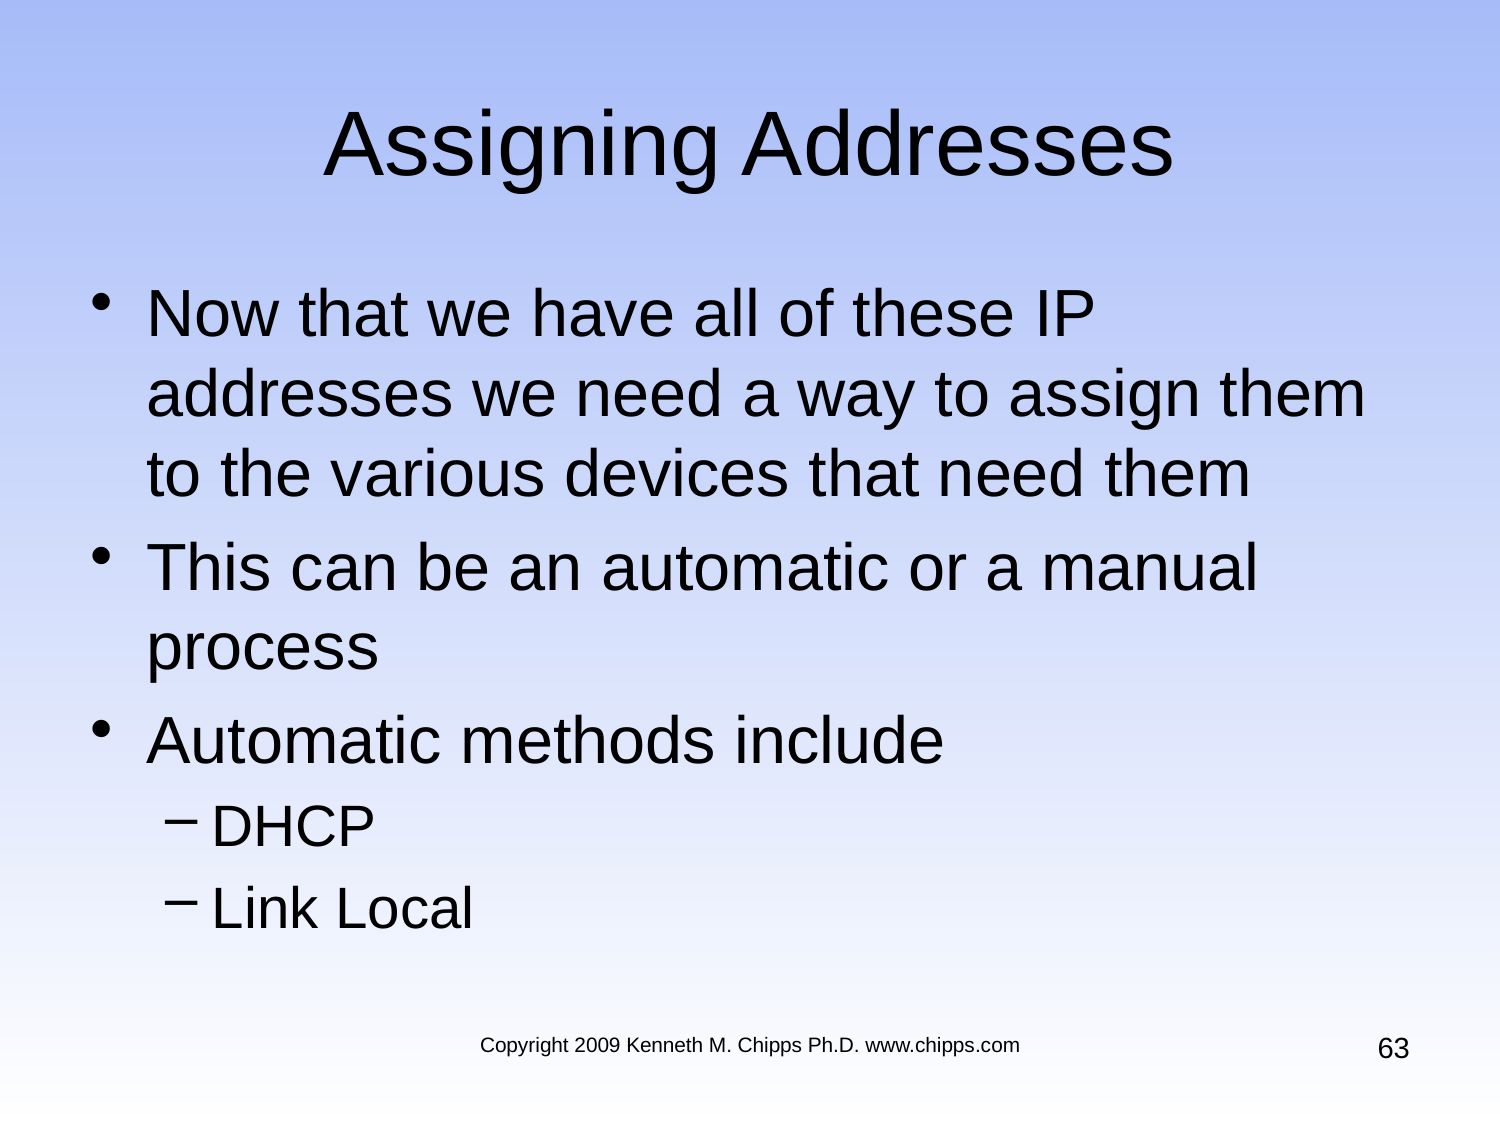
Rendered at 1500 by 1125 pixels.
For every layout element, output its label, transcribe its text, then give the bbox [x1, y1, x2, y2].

footer Copyright 2009 Kenneth M. Chipps Ph.D. www.chipps.com [449, 1024, 1051, 1103]
slide_number 63 [1074, 1021, 1426, 1101]
title Assigning Addresses [74, 44, 1426, 233]
list Now that we have all of these IP addresses we need a way to assign them to the various devices that need them This can be an automatic or a manual process Automatic methods include DHCP Link Local [74, 262, 1426, 1006]
